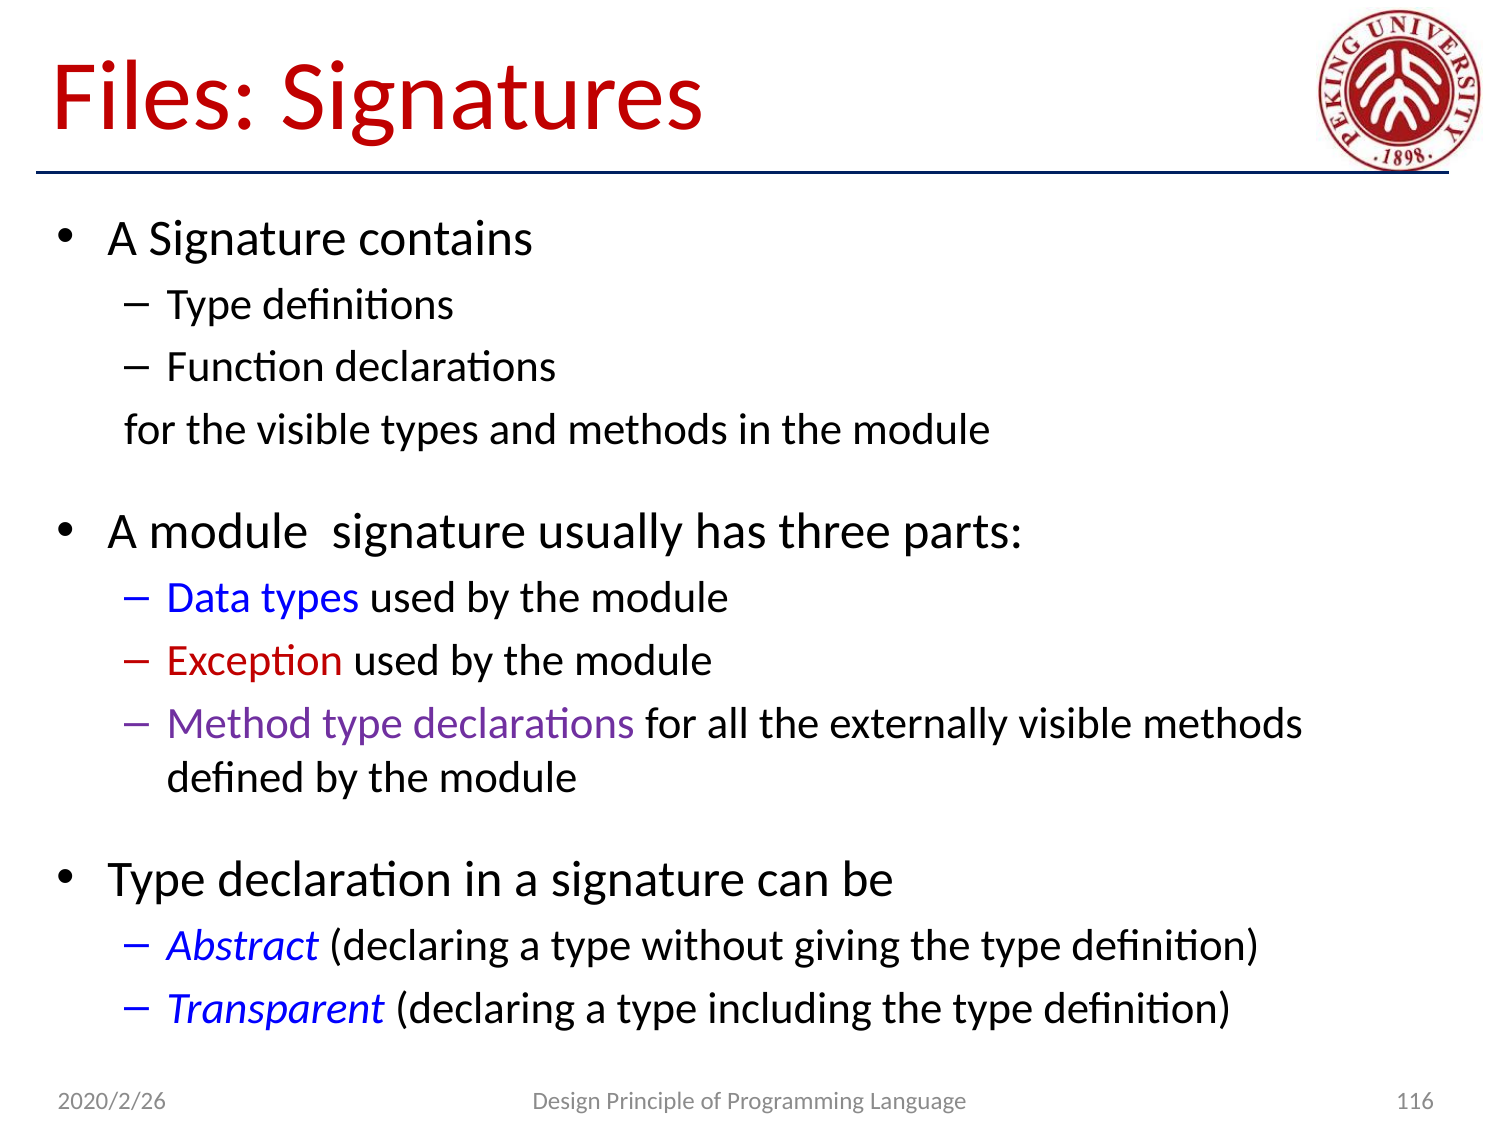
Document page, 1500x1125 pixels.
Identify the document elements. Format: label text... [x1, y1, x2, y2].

picture [1316, 7, 1483, 174]
list A Signature contains Type definitions Function declarations for the visible types and methods in the module A module signature usually has three parts: Data types used by the module Exception used by the module Method type declarations for all the externally visible methods defined by the module Type declaration in a signature can be Abstract (declaring a type without giving the type definition) Transparent (declaring a type including the type definition) [41, 196, 1449, 1047]
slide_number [42, 1069, 393, 1125]
footer Design Principle of Programming Language [512, 1069, 988, 1125]
slide_number 116 [1099, 1069, 1450, 1125]
title Files: Signatures [36, 19, 1399, 161]
